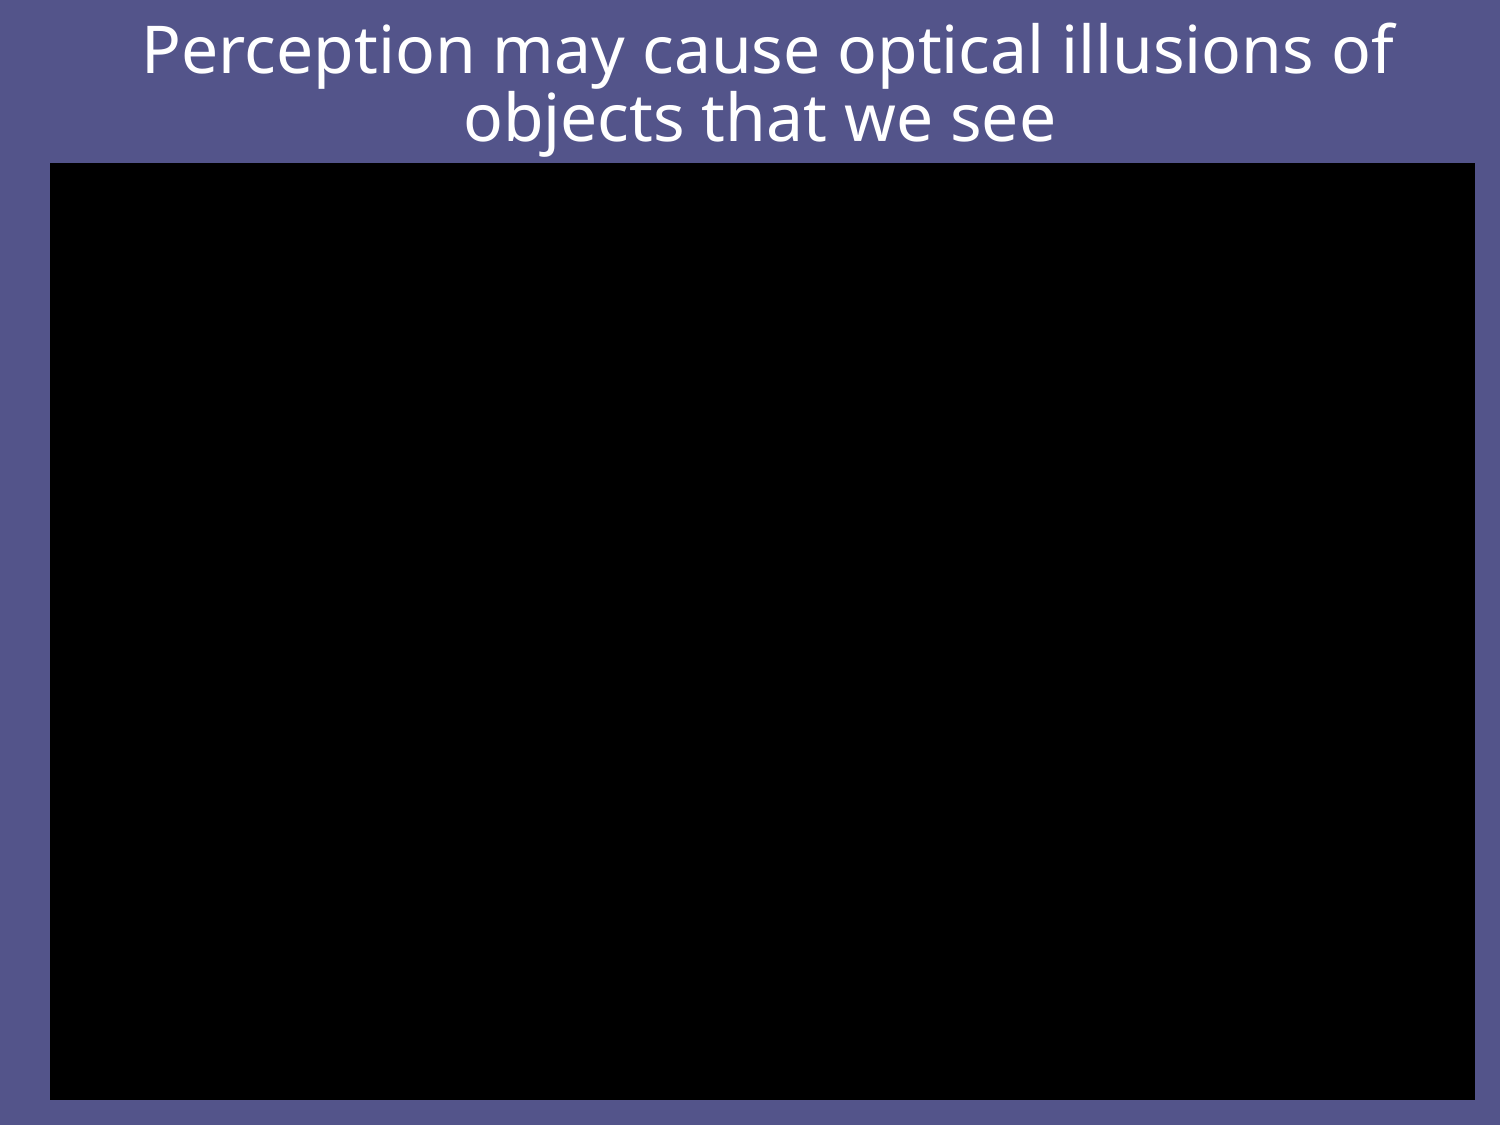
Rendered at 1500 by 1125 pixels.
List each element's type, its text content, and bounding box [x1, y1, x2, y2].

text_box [49, 162, 1476, 1101]
subtitle Perception may cause optical illusions of objects that we see [37, 12, 1500, 163]
